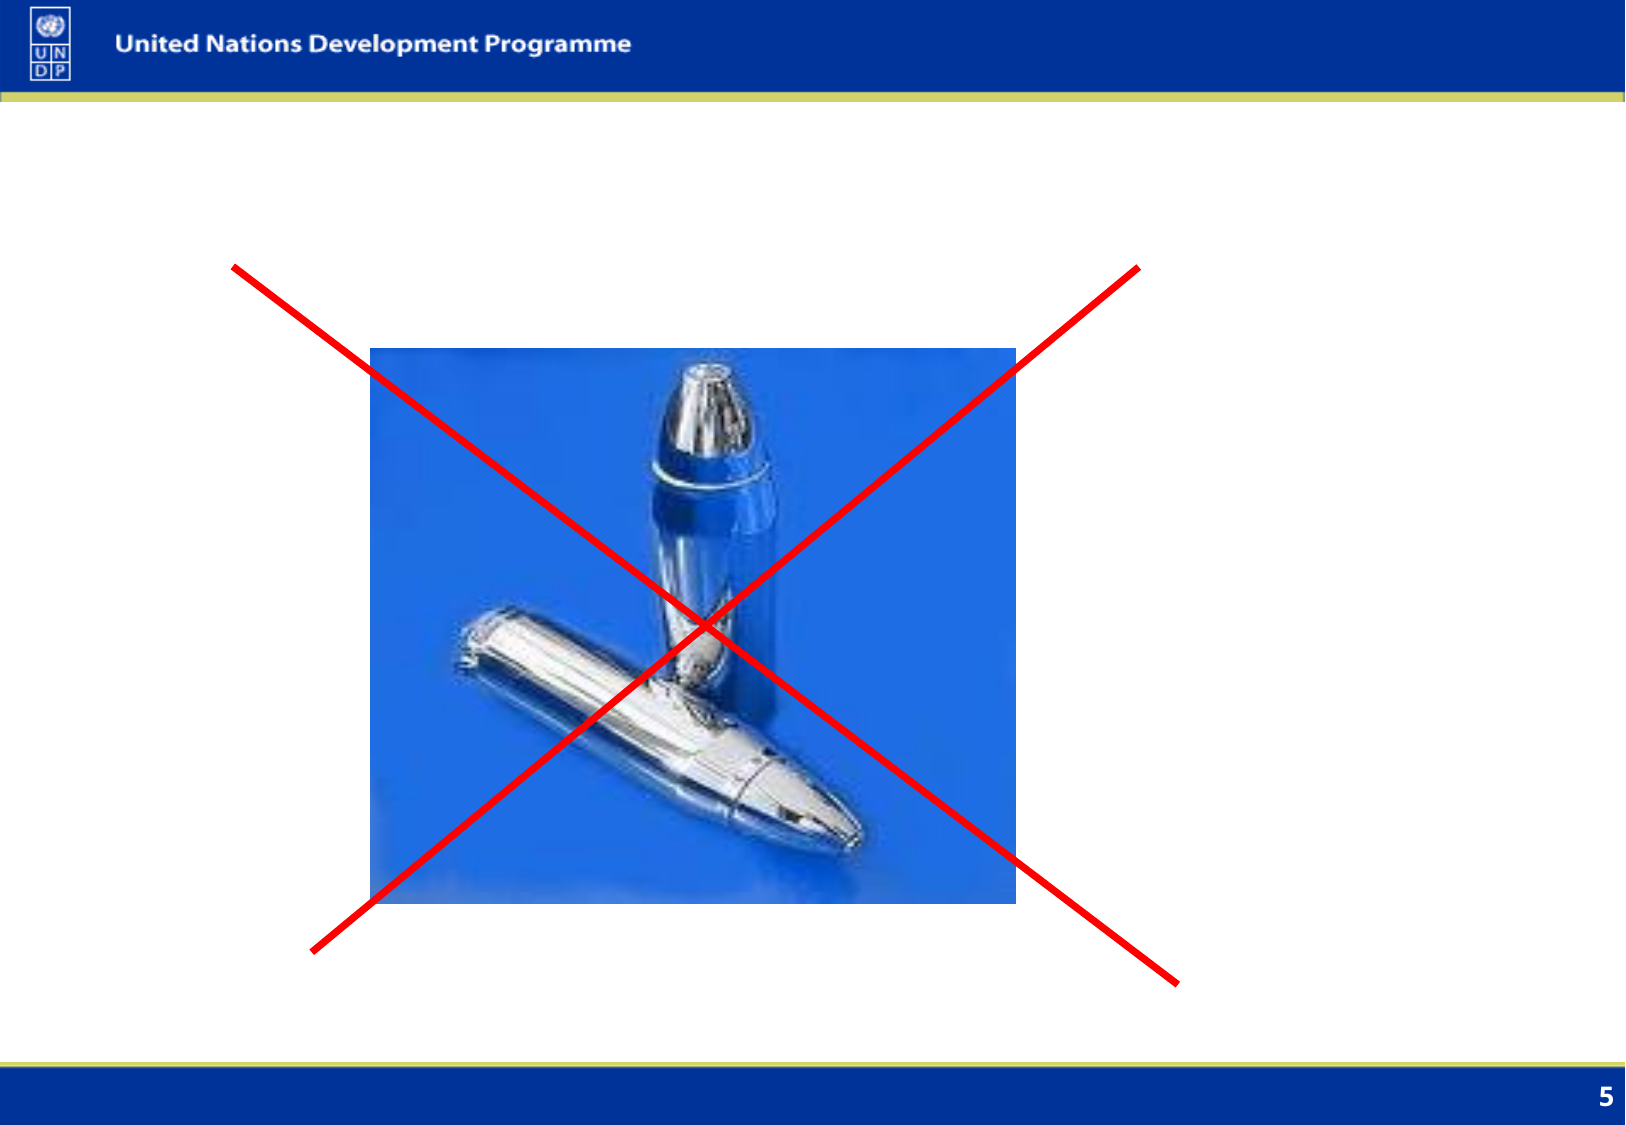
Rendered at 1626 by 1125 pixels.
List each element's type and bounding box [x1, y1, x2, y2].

picture [0, 1062, 1625, 1125]
text_box [232, 266, 1179, 985]
text_box [68, 197, 1575, 1026]
picture [0, 0, 1625, 102]
